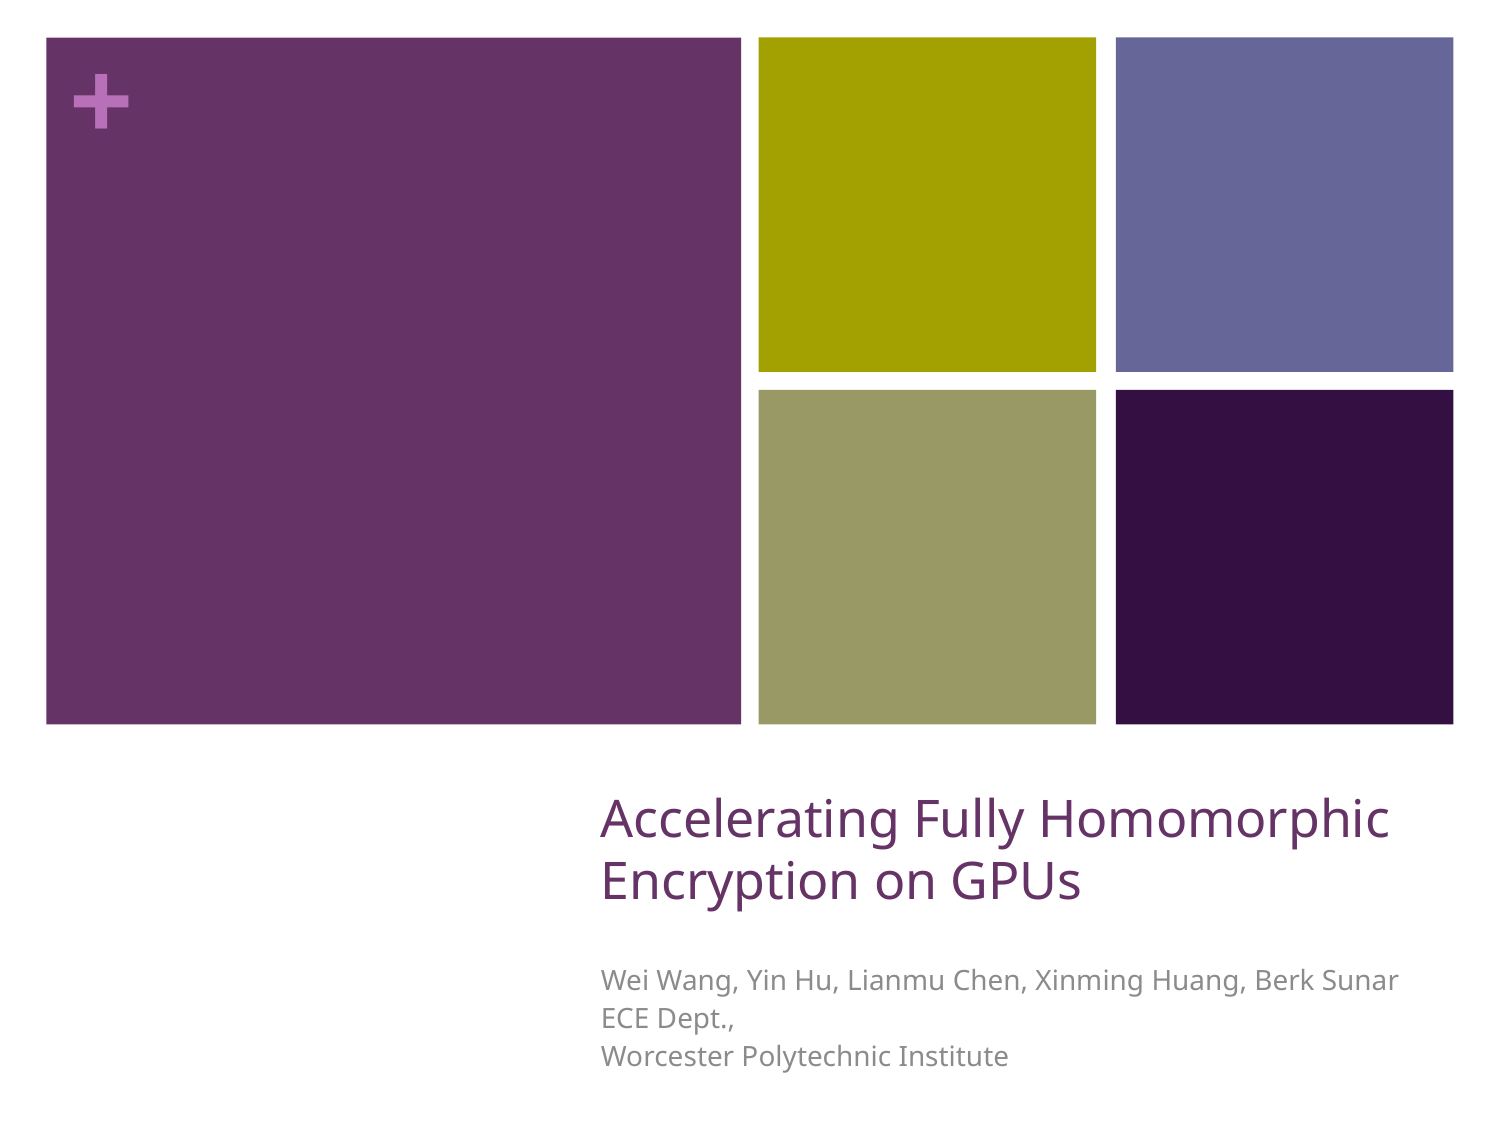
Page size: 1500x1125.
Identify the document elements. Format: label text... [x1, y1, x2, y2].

title Accelerating Fully Homomorphic Encryption on GPUs [585, 778, 1432, 932]
subtitle Wei Wang, Yin Hu, Lianmu Chen, Xinming Huang, Berk Sunar ECE Dept., Worcester Polytechnic Institute [585, 955, 1436, 1097]
